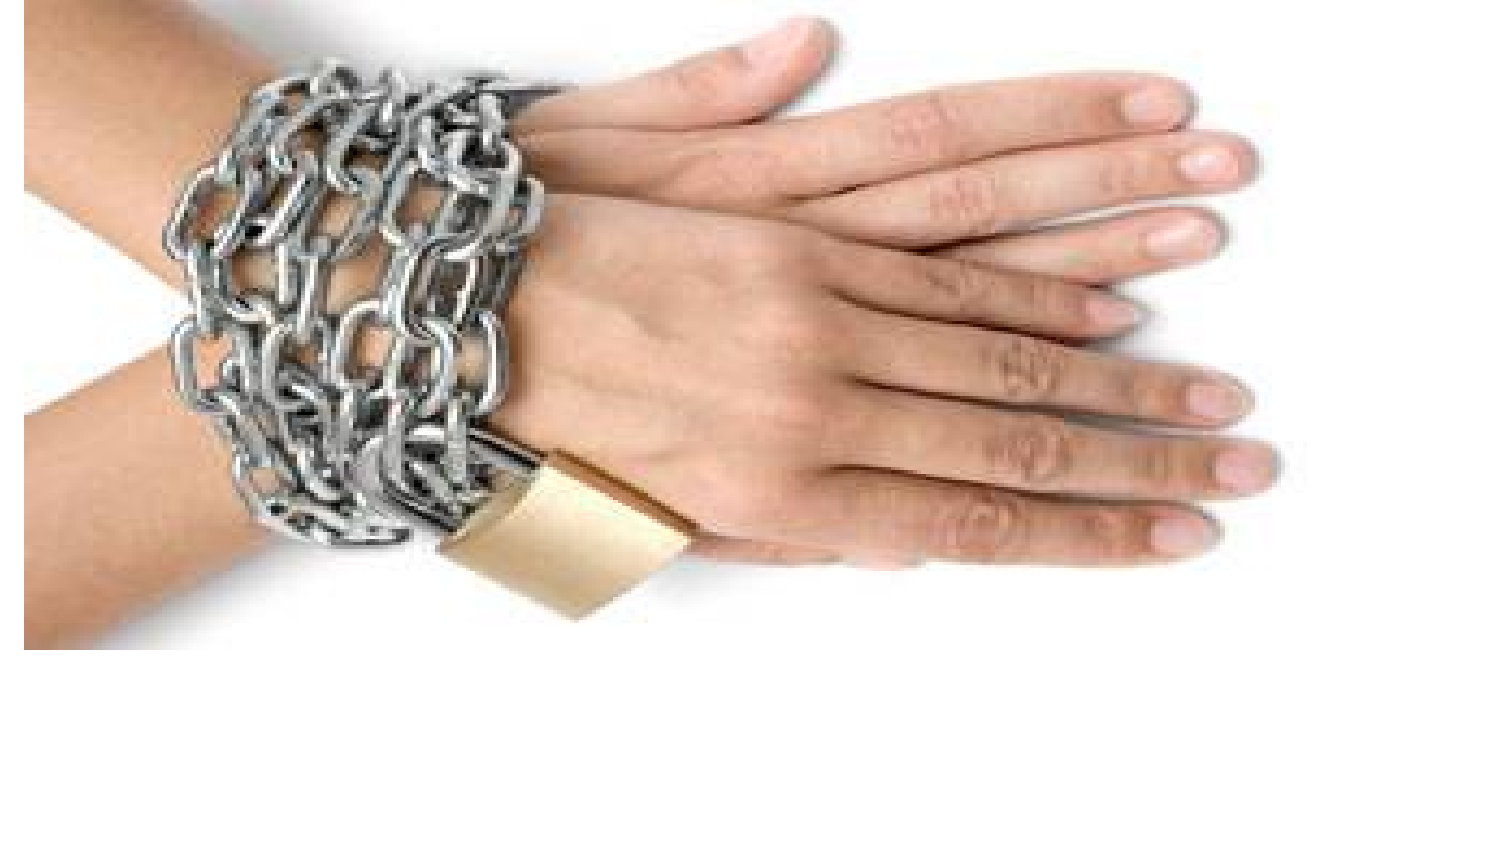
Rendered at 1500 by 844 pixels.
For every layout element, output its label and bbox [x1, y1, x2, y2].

picture [24, 0, 1326, 651]
